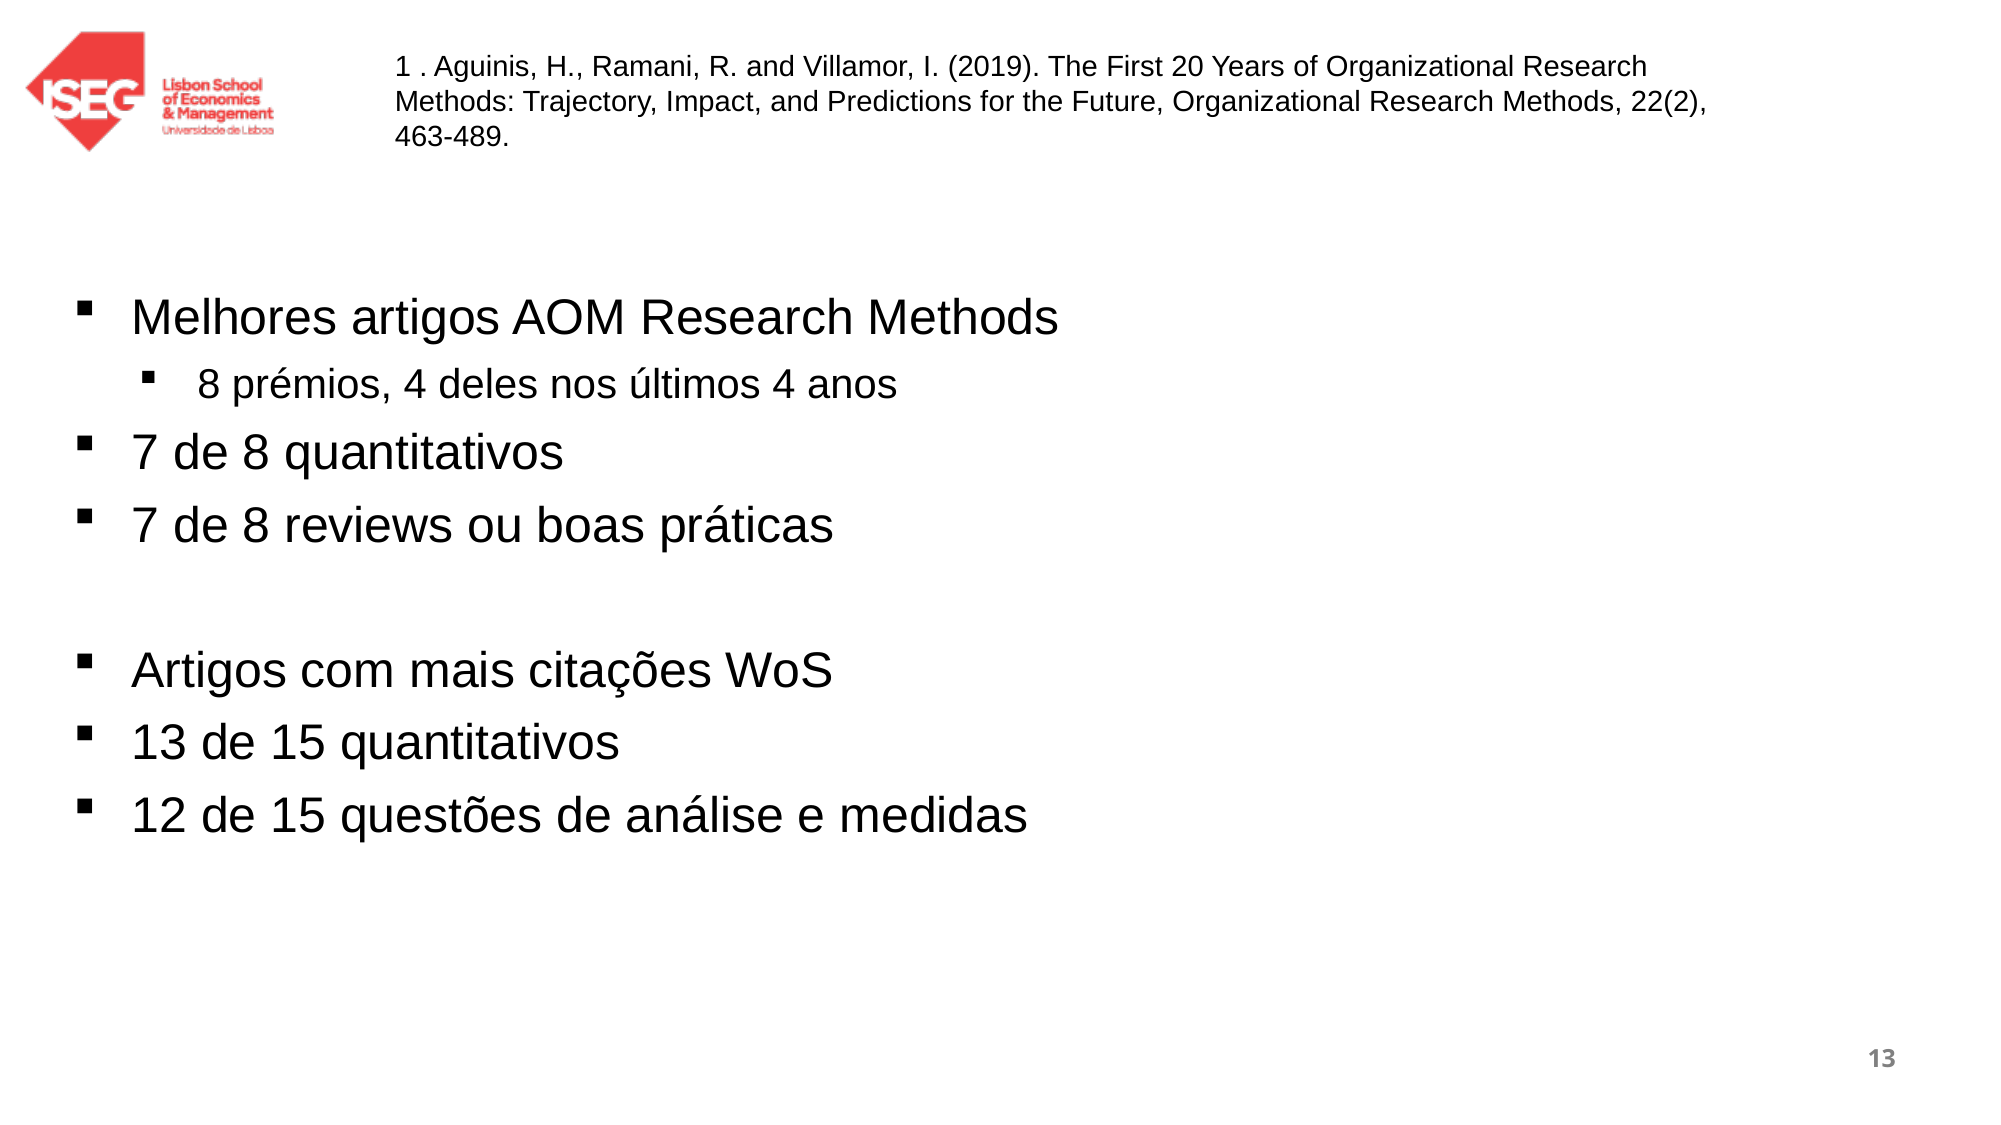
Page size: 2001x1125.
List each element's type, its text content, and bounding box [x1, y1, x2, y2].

text_box Melhores artigos AOM Research Methods 8 prémios, 4 deles nos últimos 4 anos 7 de 8 quantitativos 7 de 8 reviews ou boas práticas Artigos com mais citações WoS 13 de 15 quantitativos 12 de 15 questões de análise e medidas [58, 277, 1944, 1015]
picture [8, 29, 291, 156]
text_box 1 . Aguinis, H., Ramani, R. and Villamor, I. (2019). The First 20 Years of Organizational Research Methods: Trajectory, Impact, and Predictions for the Future, Organizational Research Methods, 22(2), 463-489. [380, 39, 1767, 160]
text_box 13 [1820, 1017, 1944, 1084]
